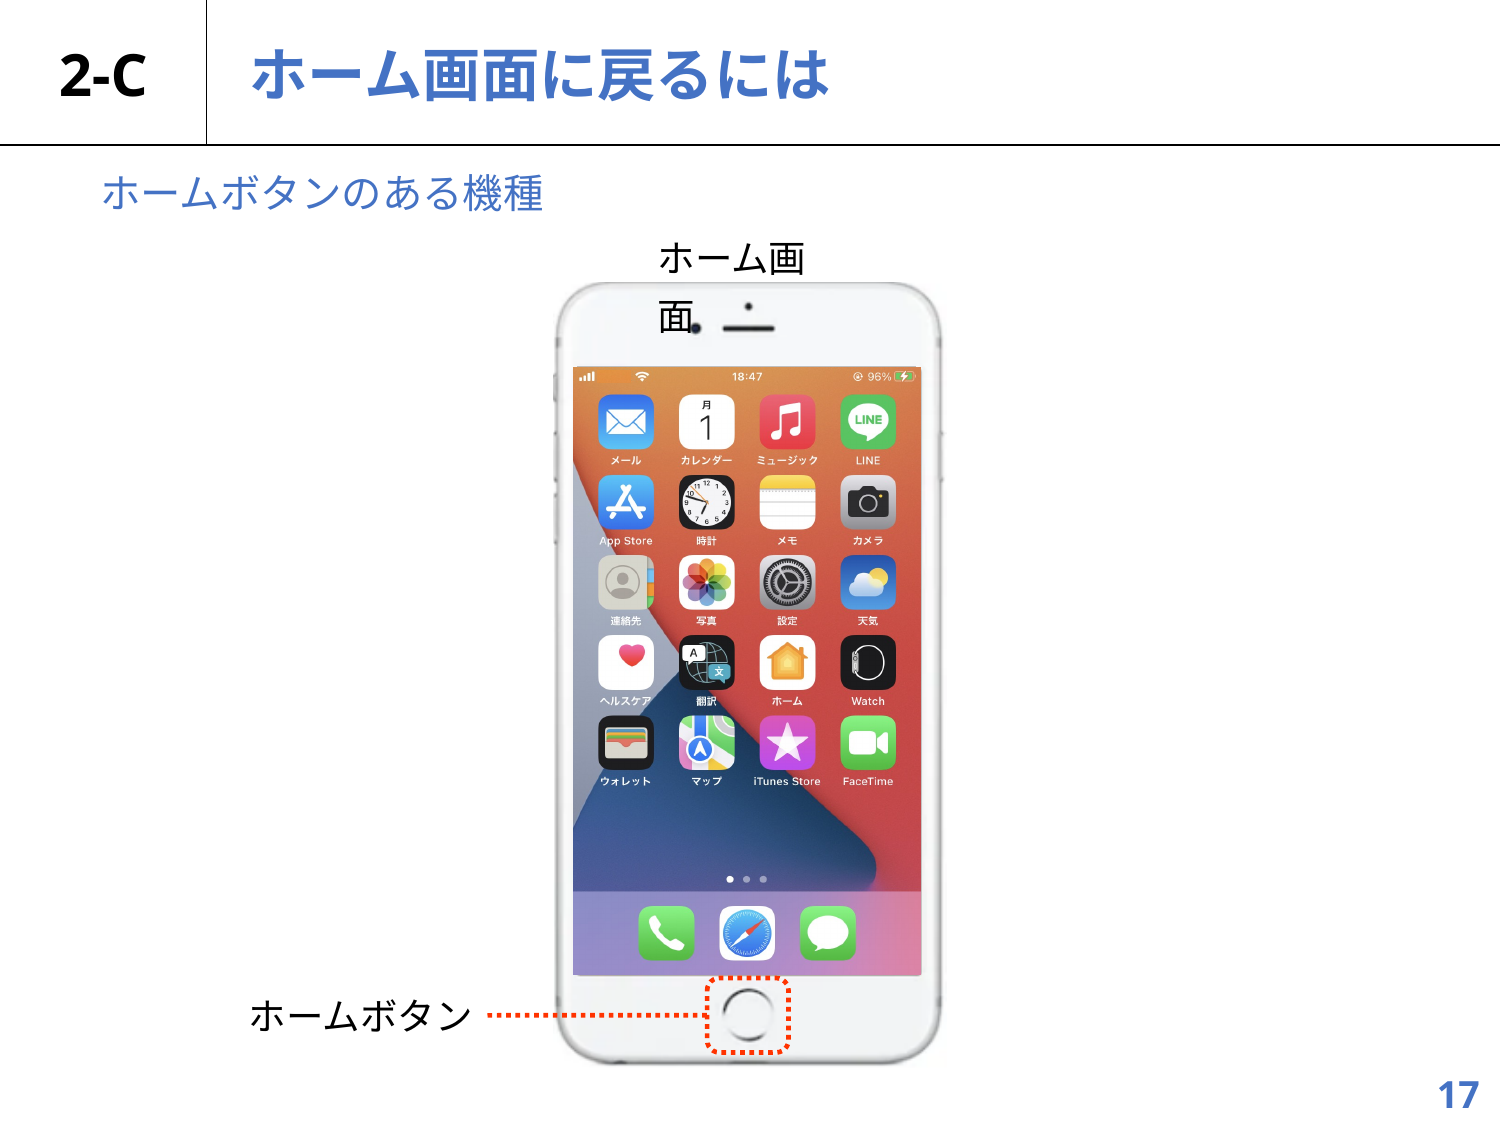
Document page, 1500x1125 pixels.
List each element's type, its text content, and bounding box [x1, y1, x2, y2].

text_box ホームボタン [234, 985, 488, 1046]
text_box ホーム画面 [642, 225, 858, 282]
title 2-C [0, 0, 206, 144]
text_box 17 [1416, 1063, 1500, 1123]
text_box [553, 282, 947, 1068]
text_box ホームボタンのある機種 [85, 165, 1461, 225]
text_box ホーム画面に戻るには [230, 25, 1369, 120]
